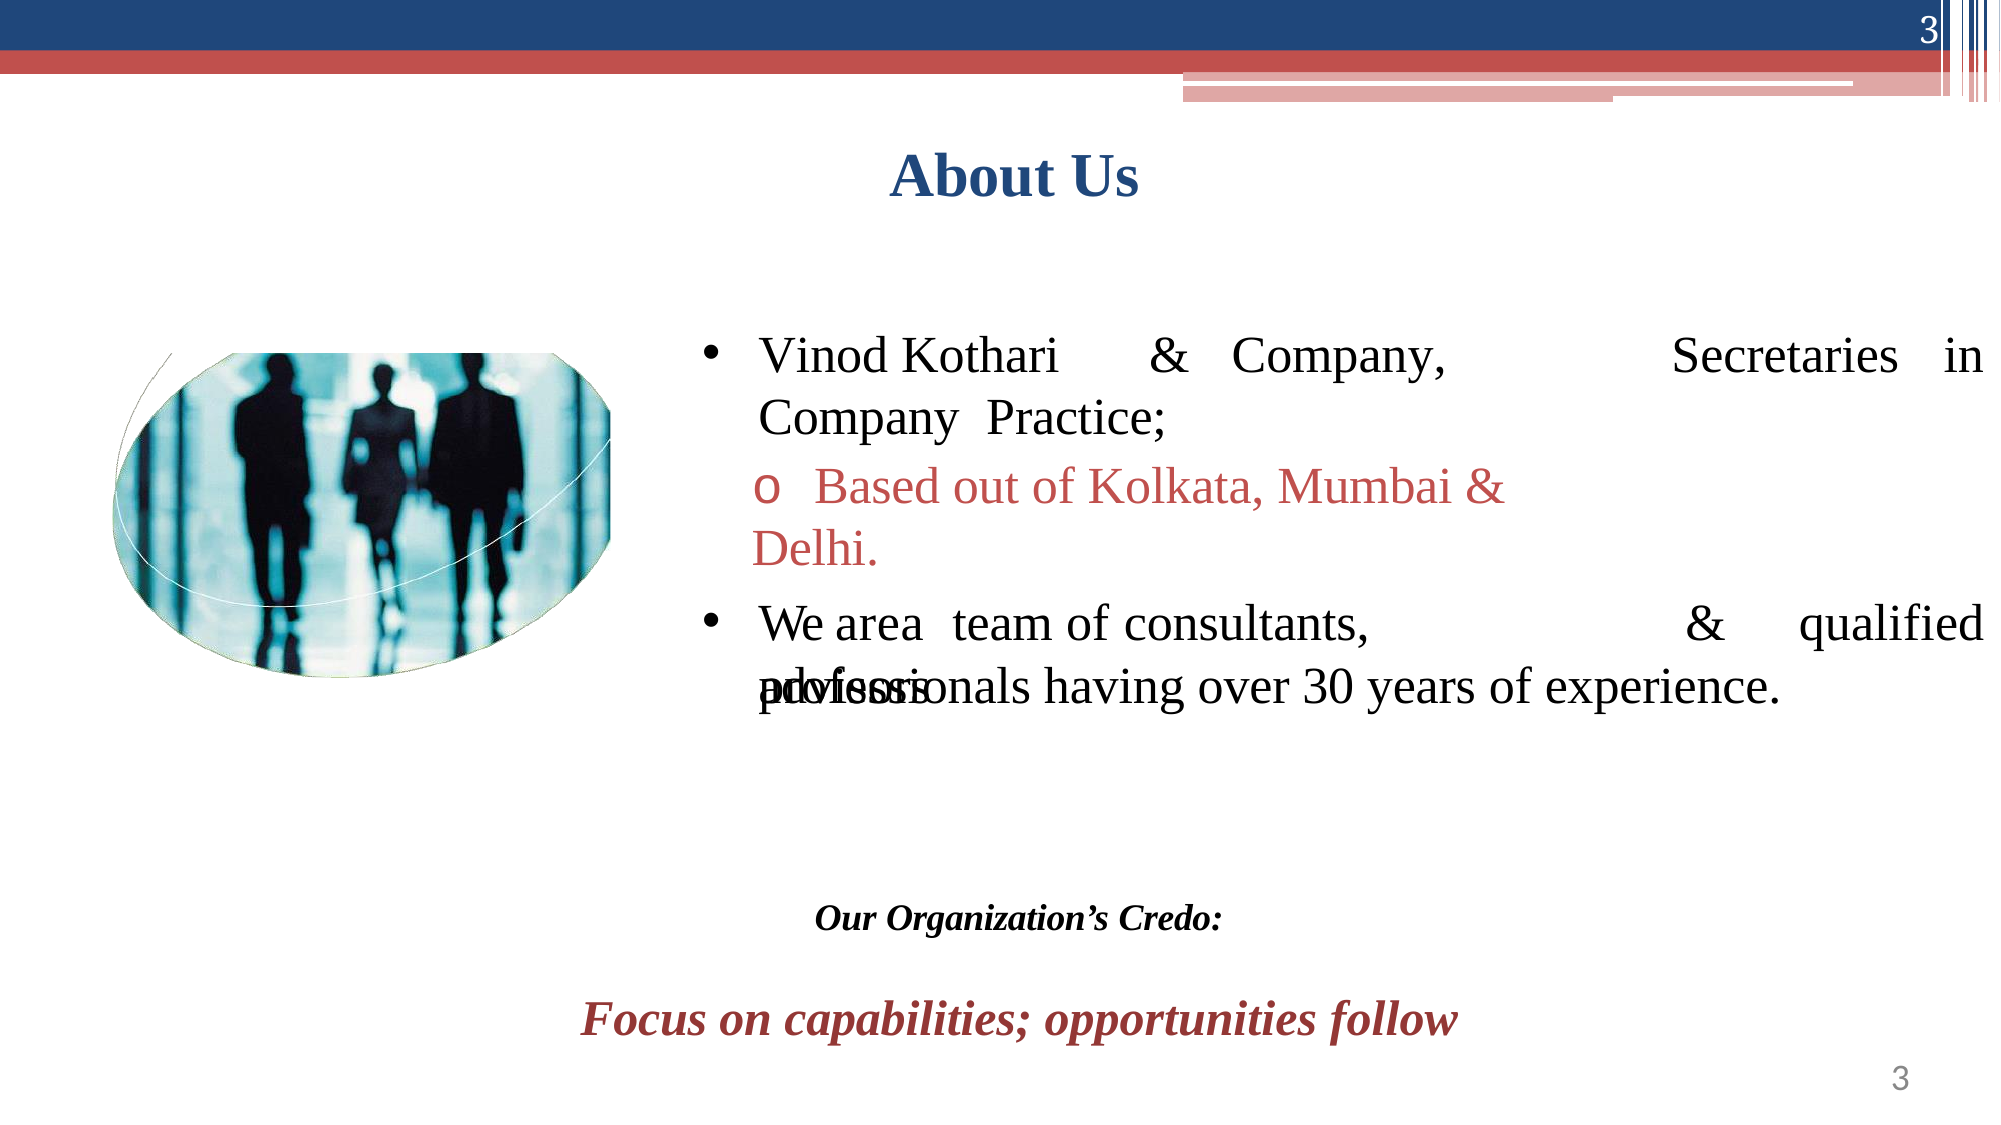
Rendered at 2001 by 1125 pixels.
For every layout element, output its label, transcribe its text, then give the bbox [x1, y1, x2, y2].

text_box Secretaries in [1669, 317, 1985, 383]
text_box & qualified [1683, 586, 1985, 652]
text_box Our Organization’s Credo: Focus on capabilities; opportunities follow [578, 890, 1460, 1046]
text_box 3 [1919, 3, 1942, 51]
text_box 6 [1874, 1051, 1917, 1099]
text_box Vinod Kothari & Company, Company Practice; o Based out of Kolkata, Mumbai & Delhi. [699, 317, 1647, 577]
title About Us [887, 131, 1141, 317]
text_box professionals having over 30 years of experience. [756, 649, 1789, 714]
picture [0, 0, 2000, 1125]
text_box [112, 353, 611, 678]
text_box We area team of consultants, advisors [699, 586, 1617, 714]
